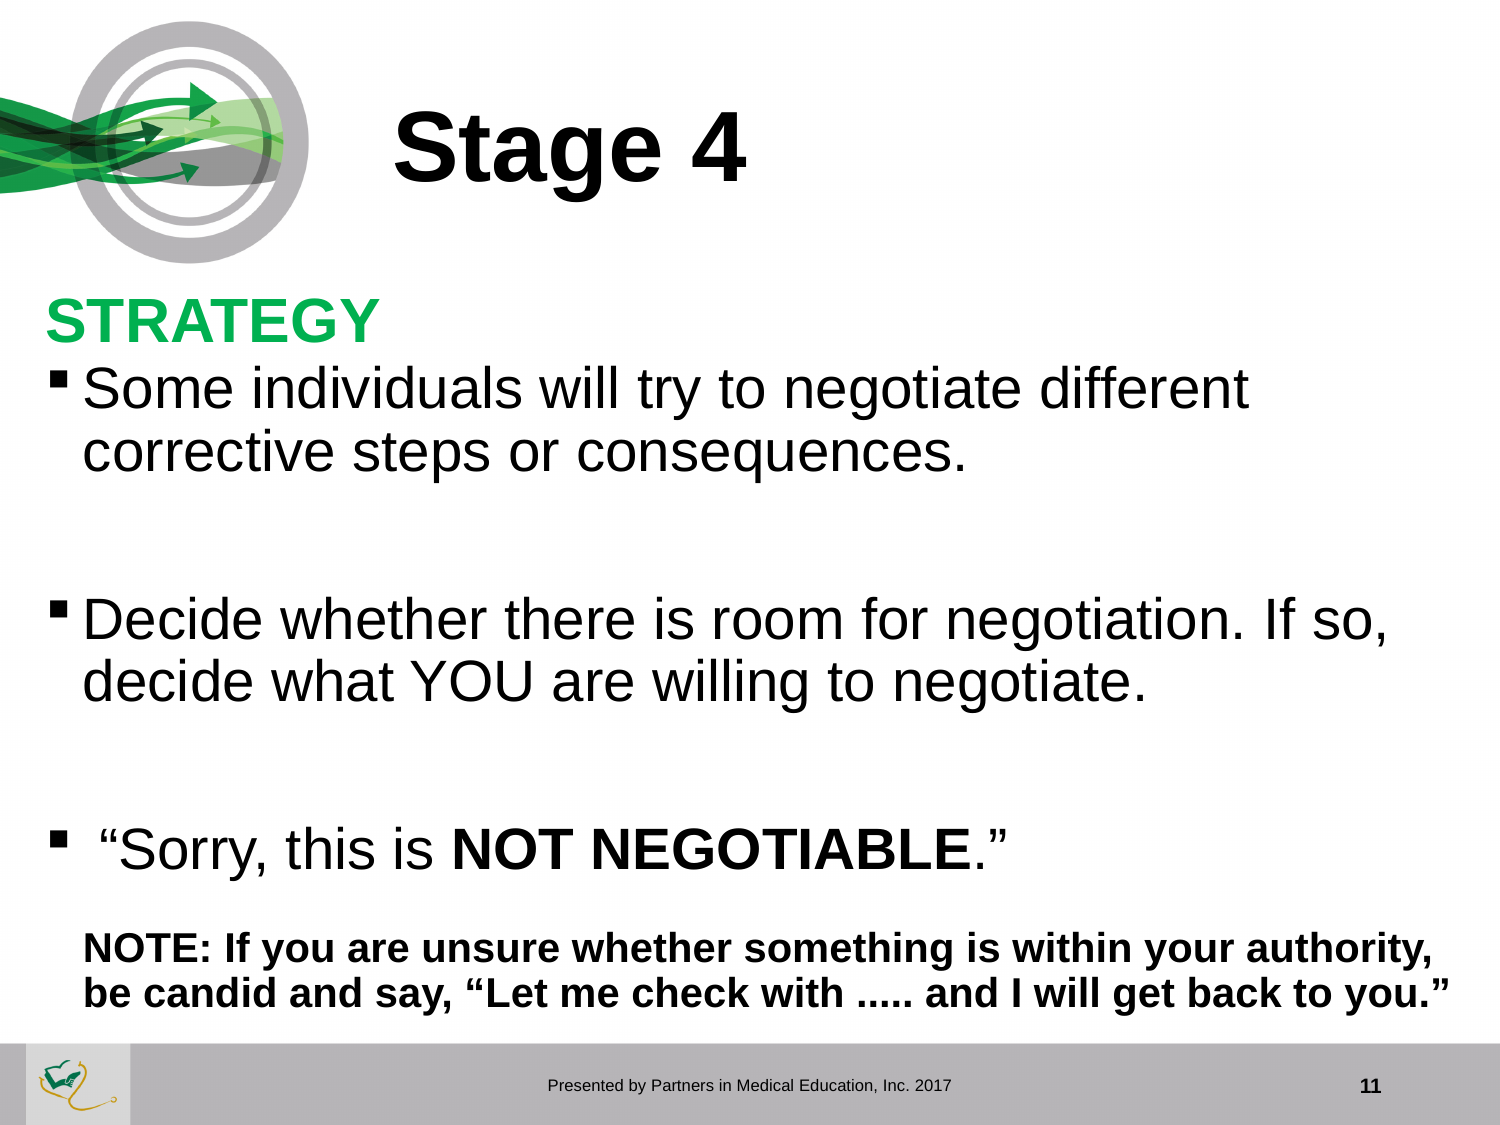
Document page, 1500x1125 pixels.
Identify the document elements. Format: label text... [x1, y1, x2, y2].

footer Presented by Partners in Medical Education, Inc. 2017 [496, 1055, 1004, 1116]
slide_number 11 [1059, 1055, 1397, 1116]
title Stage 4 [377, 40, 1448, 258]
text_box STRATEGY [30, 257, 441, 363]
picture [0, 0, 1500, 1125]
list Some individuals will try to negotiate different corrective steps or consequences. Decide whether there is room for negotiation. If so, decide what YOU are willing to negotiate. “Sorry, this is NOT NEGOTIABLE.” NOTE: If you are unsure whether something is within your authority, be candid and say, “Let me check with ..... and I will get back to you.” [30, 351, 1500, 1086]
